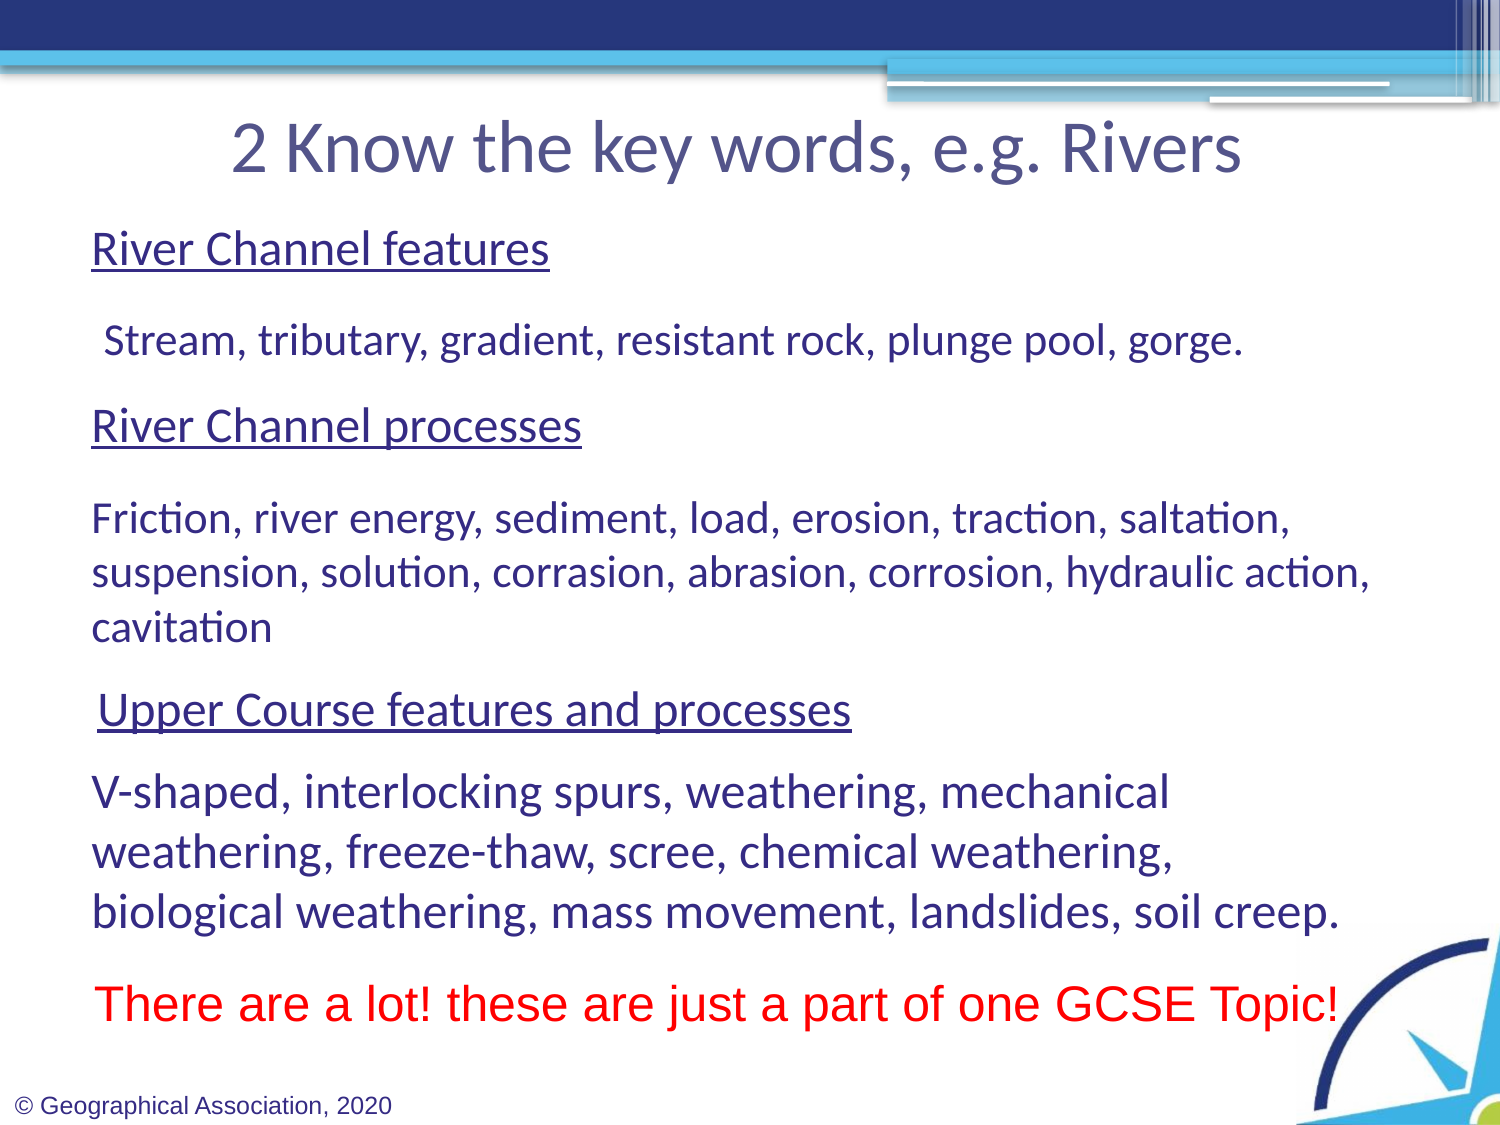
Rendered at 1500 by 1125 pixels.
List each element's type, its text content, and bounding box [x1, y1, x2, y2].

text_box Stream, tributary, gradient, resistant rock, plunge pool, gorge. [88, 302, 1261, 373]
text_box V-shaped, interlocking spurs, weathering, mechanical weathering, freeze-thaw, scree, chemical weathering, biological weathering, mass movement, landslides, soil creep. [76, 751, 1381, 947]
picture [1297, 924, 1500, 1124]
text_box Upper Course features and processes [82, 668, 867, 744]
text_box 2 Know the key words, e.g. Rivers [112, 90, 1362, 195]
text_box River Channel features [76, 208, 672, 283]
text_box Friction, river energy, sediment, load, erosion, traction, saltation, suspension, solution, corrasion, abrasion, corrosion, hydraulic action, cavitation [76, 479, 1404, 660]
text_box River Channel processes [76, 385, 1397, 460]
text_box There are a lot! these are just a part of one GCSE Topic! [78, 964, 1371, 1039]
